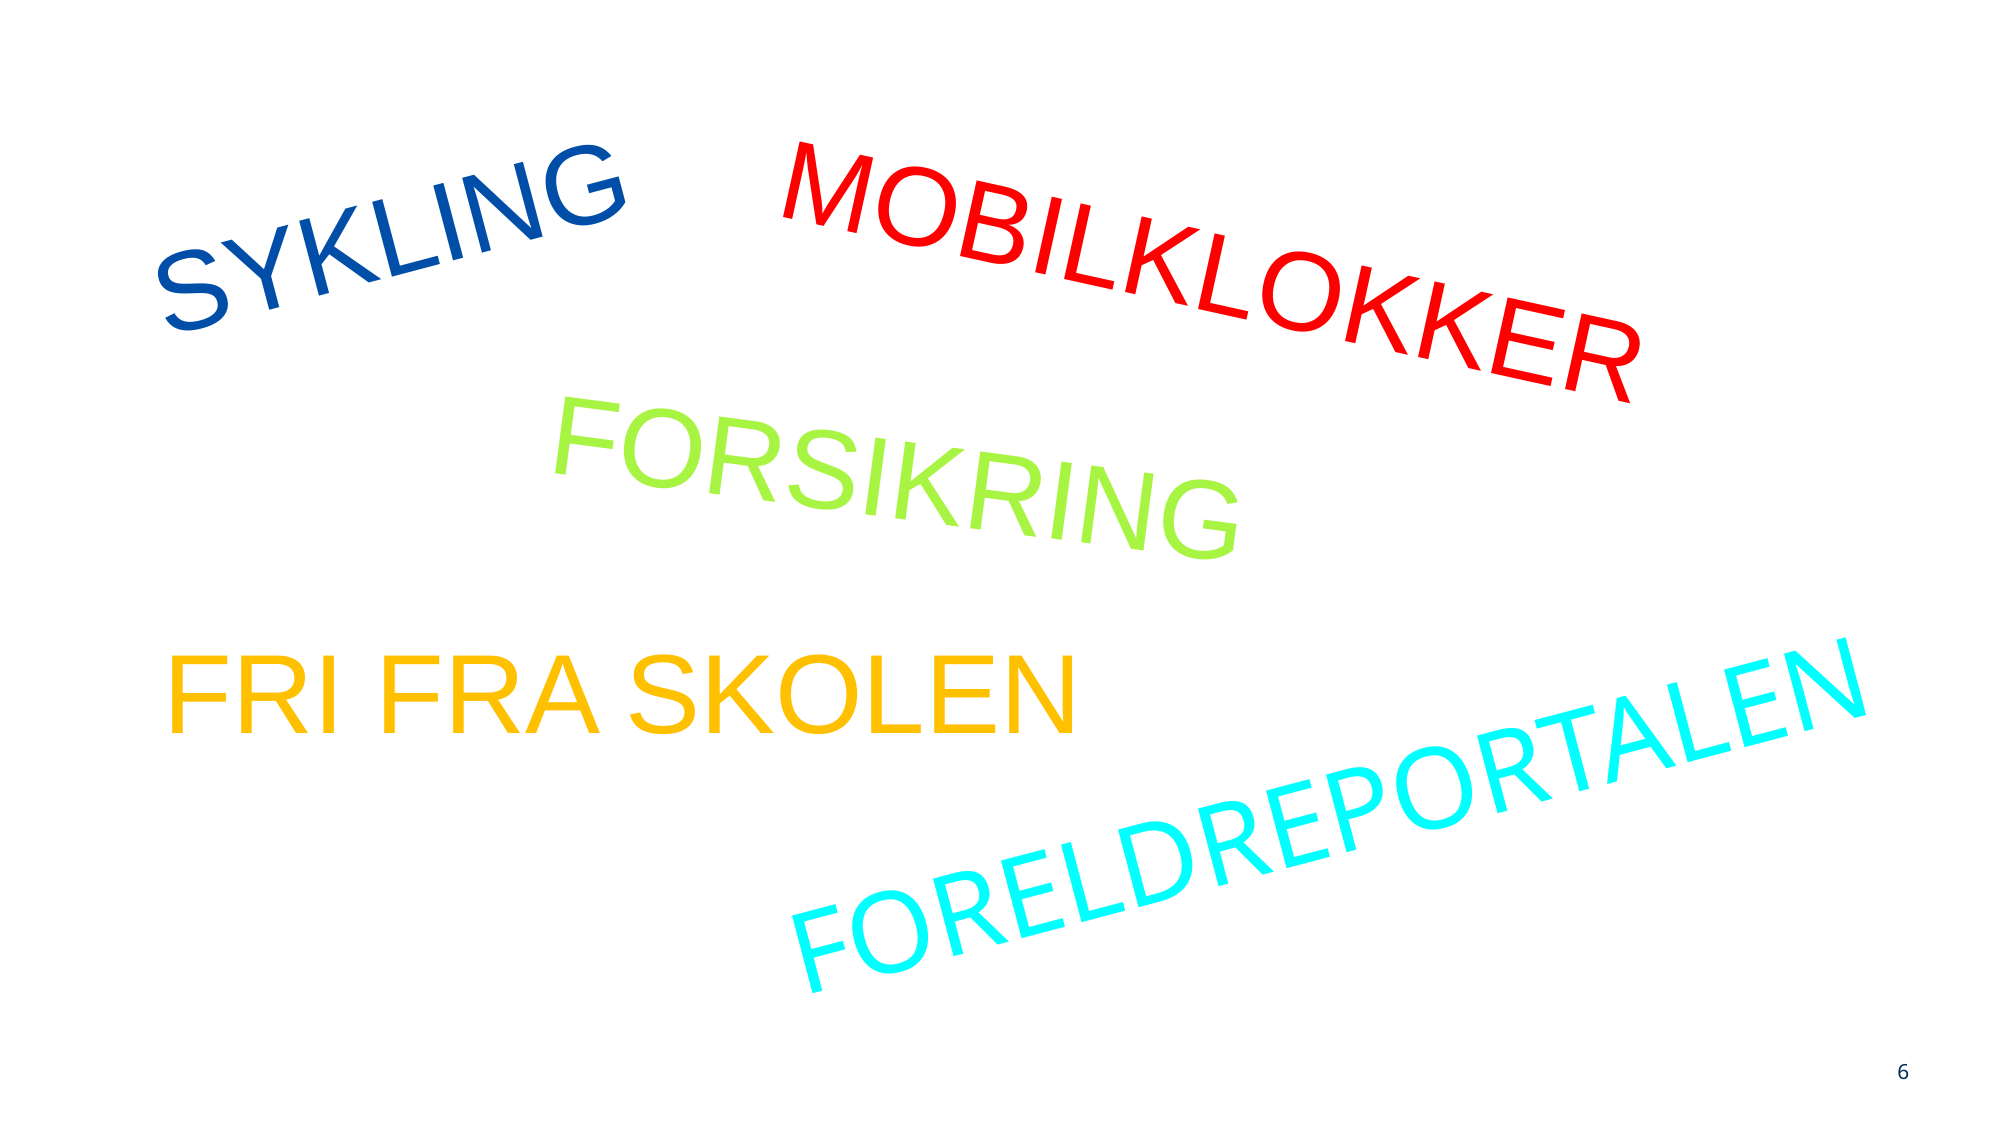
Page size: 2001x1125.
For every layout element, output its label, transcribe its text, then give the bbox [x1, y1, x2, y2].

list FORELDREPORTALEN [714, 579, 2000, 1125]
text_box MOBILKLOKKER [753, 95, 1676, 439]
text_box FORSIKRING [527, 351, 1271, 596]
text_box FRI FRA SKOLEN [148, 613, 1098, 764]
text_box SYKLING [120, 92, 660, 370]
